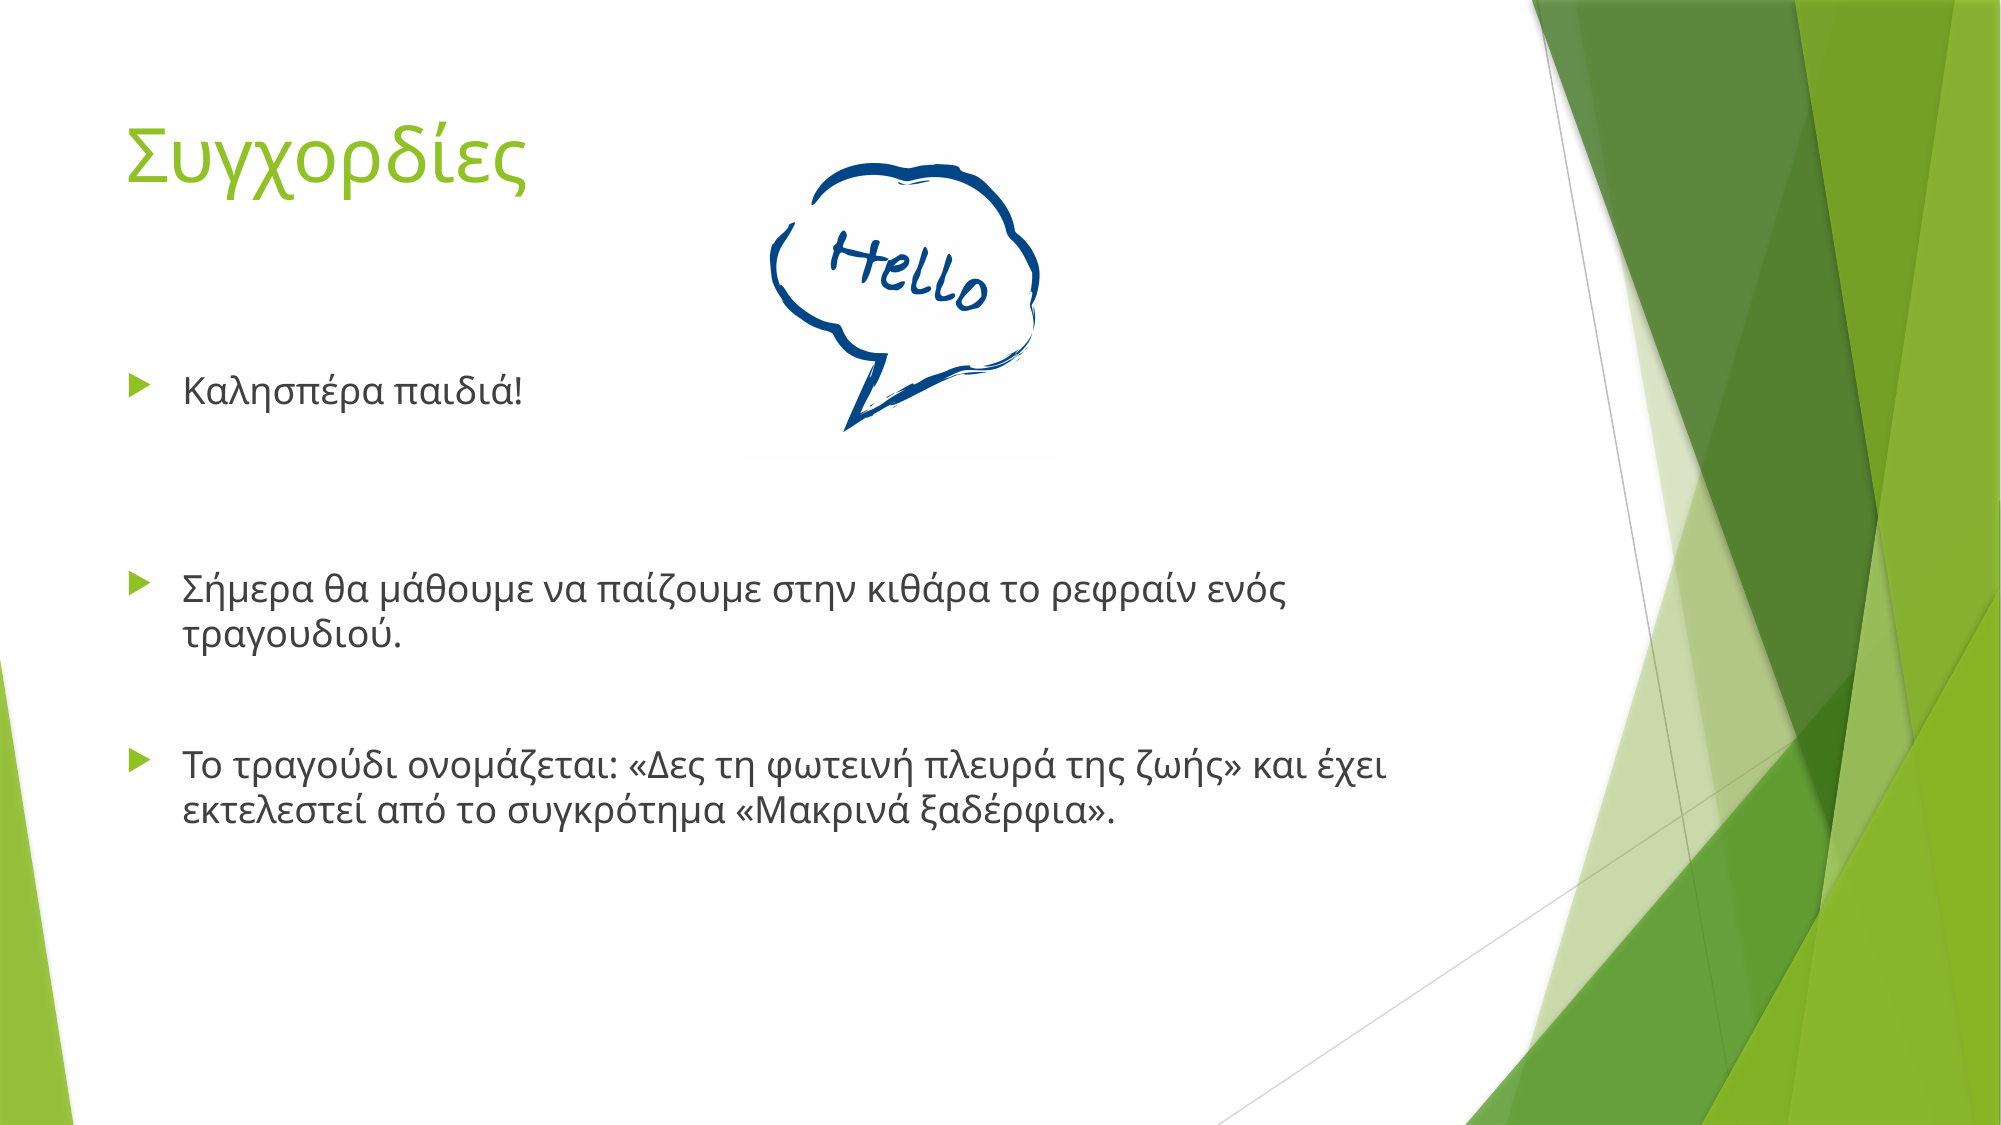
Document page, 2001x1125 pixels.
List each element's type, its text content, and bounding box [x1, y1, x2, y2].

list Καλησπέρα παιδιά! Σήμερα θα μάθουμε να παίζουμε στην κιθάρα το ρεφραίν ενός τραγουδιού. Το τραγούδι ονομάζεται: «Δες τη φωτεινή πλευρά της ζωής» και έχει εκτελεστεί από το συγκρότημα «Μακρινά ξαδέρφια». [111, 359, 1522, 991]
picture [741, 142, 1060, 461]
title Συγχορδίες [111, 99, 1522, 317]
